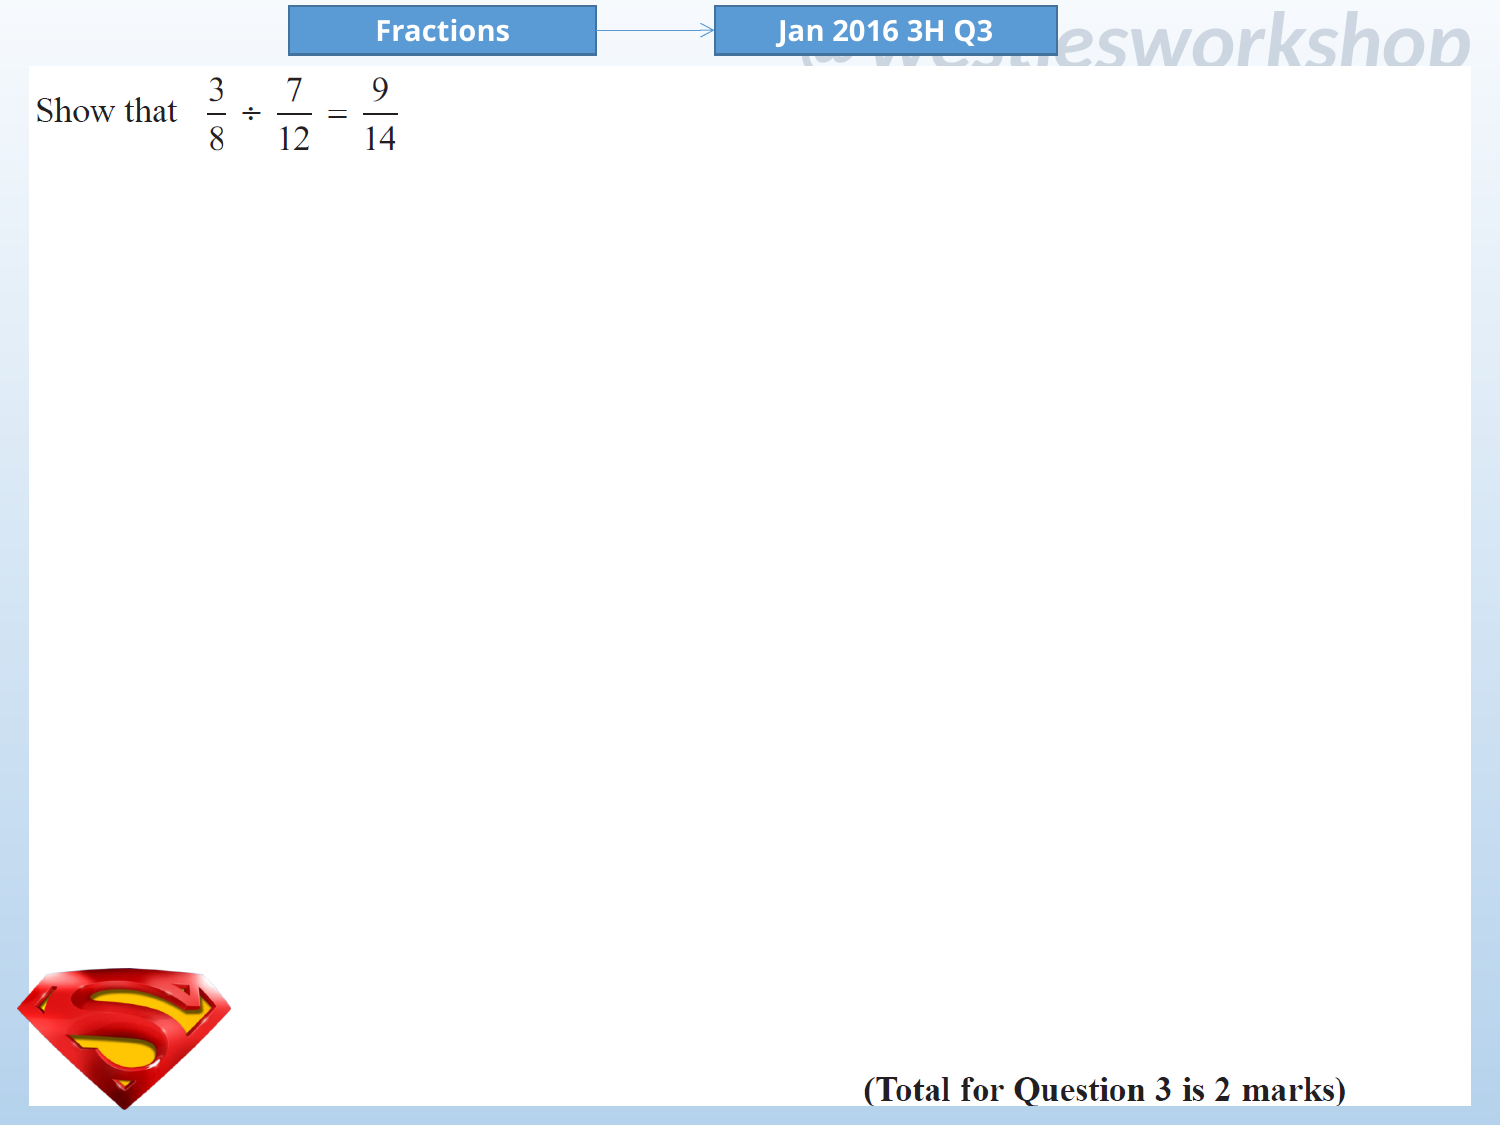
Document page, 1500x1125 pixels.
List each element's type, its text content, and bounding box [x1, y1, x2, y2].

text_box Jan 2016 3H Q3 [714, 5, 1058, 56]
text_box Fractions [288, 5, 597, 56]
picture [17, 66, 1471, 1110]
